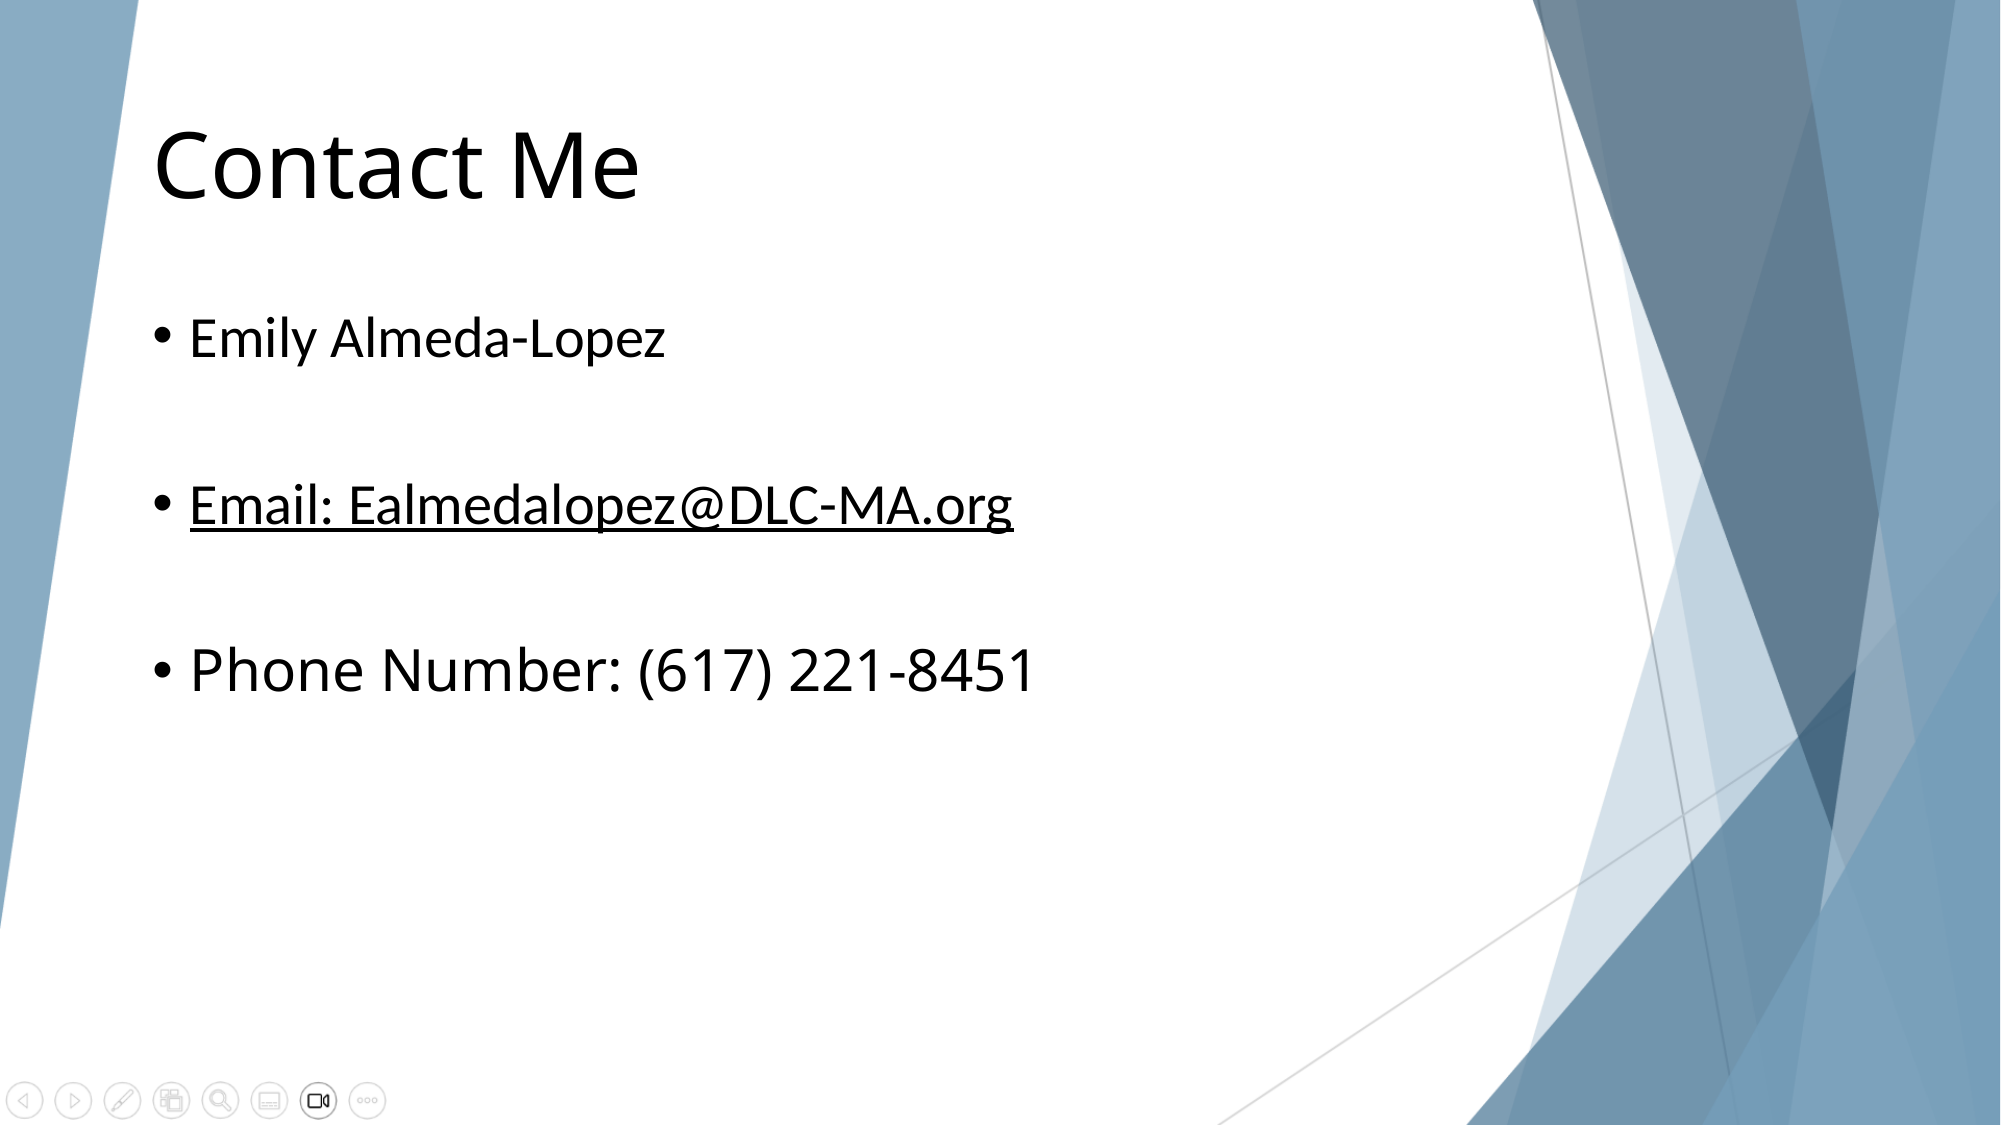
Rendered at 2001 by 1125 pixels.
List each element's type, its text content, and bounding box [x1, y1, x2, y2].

title Contact Me [137, 59, 1863, 278]
list Emily Almeda-Lopez Email: Ealmedalopez@DLC-MA.org Phone Number: (617) 221-8451 [137, 299, 1863, 1014]
picture [0, 0, 2001, 1125]
